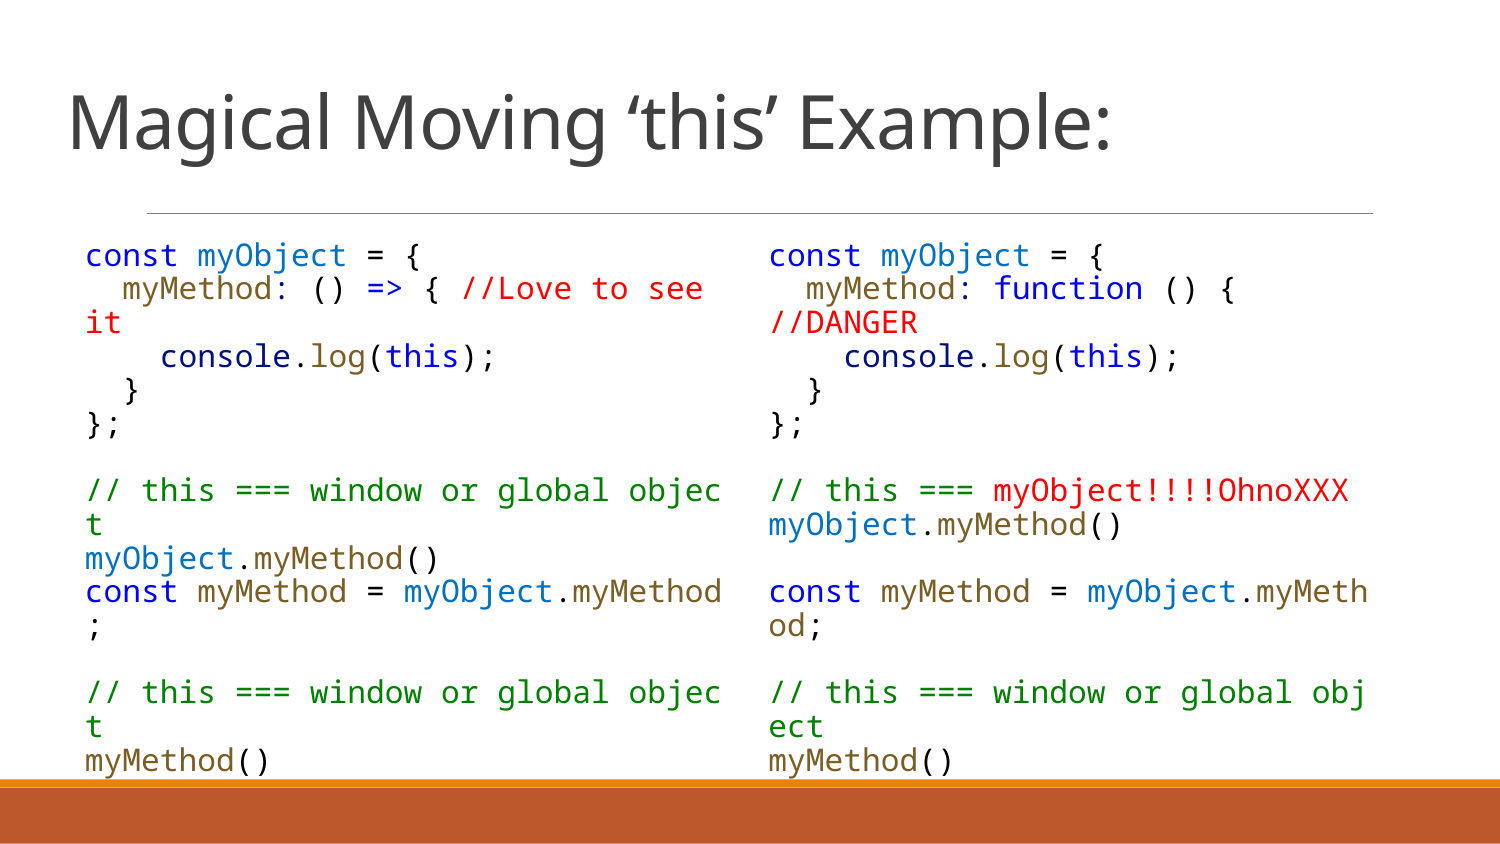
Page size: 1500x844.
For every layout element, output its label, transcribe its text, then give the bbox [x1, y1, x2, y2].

text_box const myObject = { myMethod: function () { //DANGER console.log(this); } }; // this === myObject!!!!OhnoXXX myObject.myMethod() const myMethod = myObject.myMethod; // this === window or global object myMethod() [734, 224, 1394, 750]
title Magical Moving ‘this’ Example: [51, 72, 1449, 167]
list const myObject = { myMethod: () => { //Love to see it console.log(this); } }; // this === window or global object myObject.myMethod() const myMethod = myObject.myMethod; // this === window or global object myMethod() [51, 224, 734, 750]
